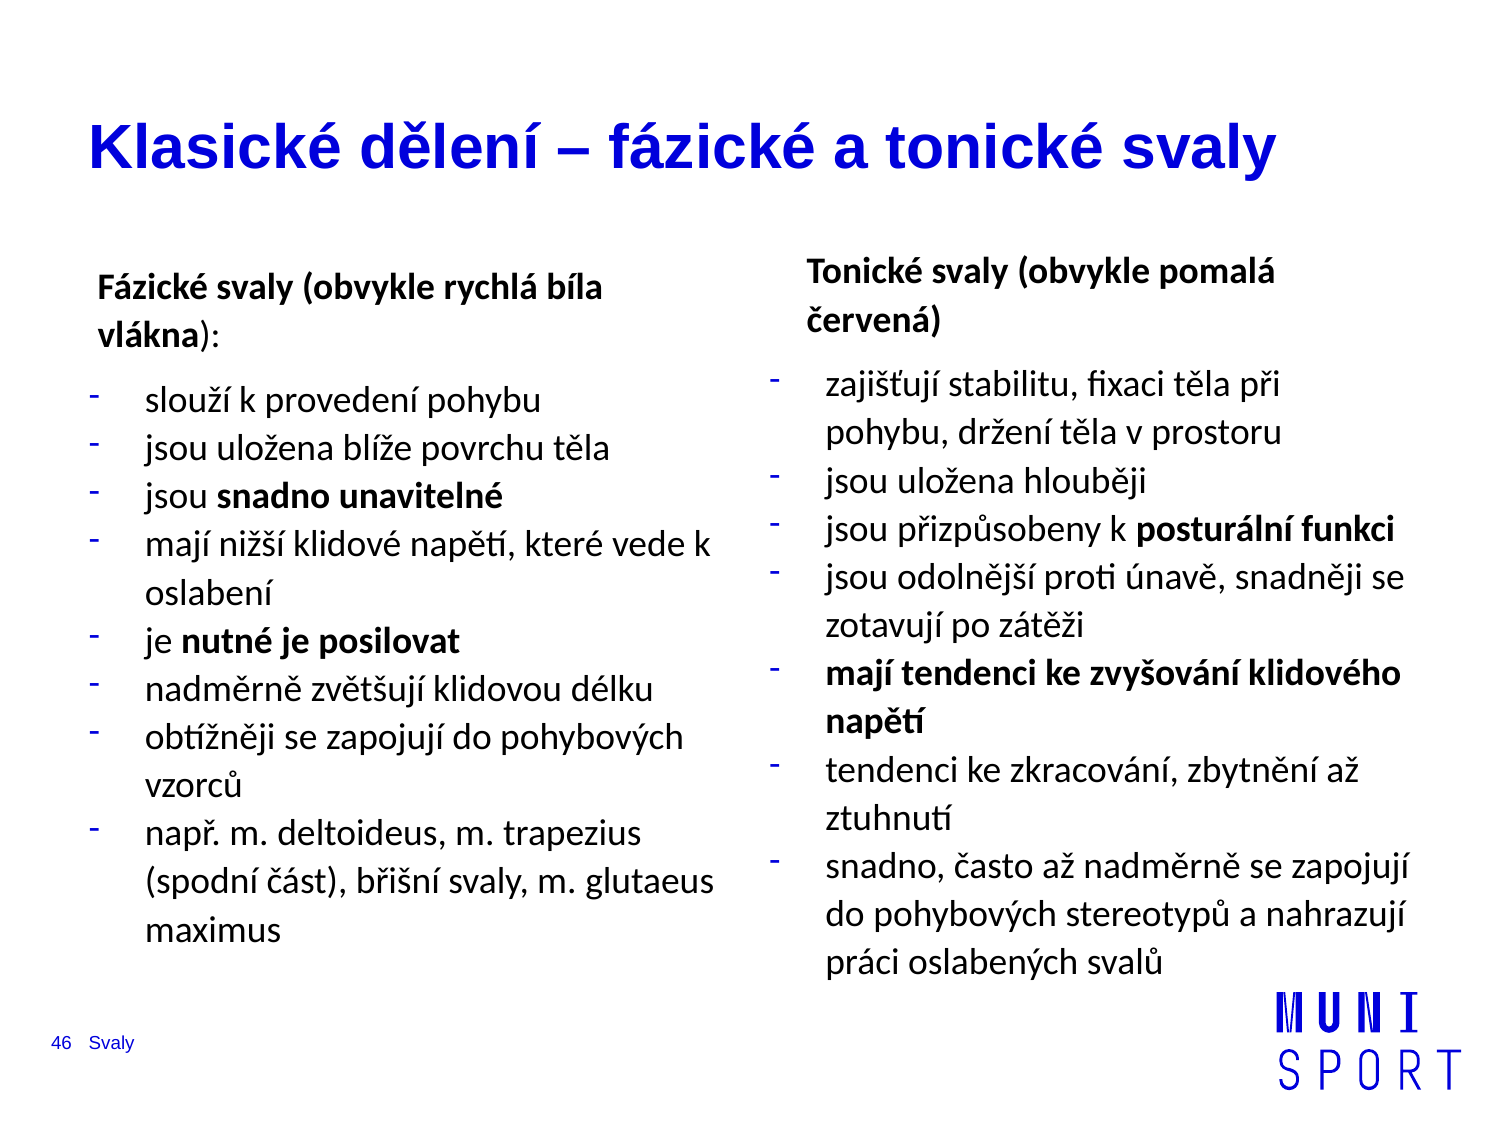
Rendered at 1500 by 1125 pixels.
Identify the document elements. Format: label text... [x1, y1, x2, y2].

title Klasické dělení – fázické a tonické svaly [88, 118, 1412, 193]
list Tonické svaly (obvykle pomalá červená) zajišťují stabilitu, fixaci těla při pohybu, držení těla v prostoru jsou uložena hlouběji jsou přizpůsobeny k posturální funkci jsou odolnější proti únavě, snadněji se zotavují po zátěži mají tendenci ke zvyšování klidového napětí tendenci ke zkracování, zbytnění až ztuhnutí snadno, často až nadměrně se zapojují do pohybových stereotypů a nahrazují práci oslabených svalů [769, 243, 1412, 923]
list Fázické svaly (obvykle rychlá bíla vlákna): slouží k provedení pohybu jsou uložena blíže povrchu těla jsou snadno unavitelné mají nižší klidové napětí, které vede k oslabení je nutné je posilovat nadměrně zvětšují klidovou délku obtížněji se zapojují do pohybových vzorců např. m. deltoideus, m. trapezius (spodní část), břišní svaly, m. glutaeus maximus [88, 259, 731, 939]
footer Svaly [88, 1021, 1063, 1063]
slide_number 46 [50, 1021, 82, 1063]
